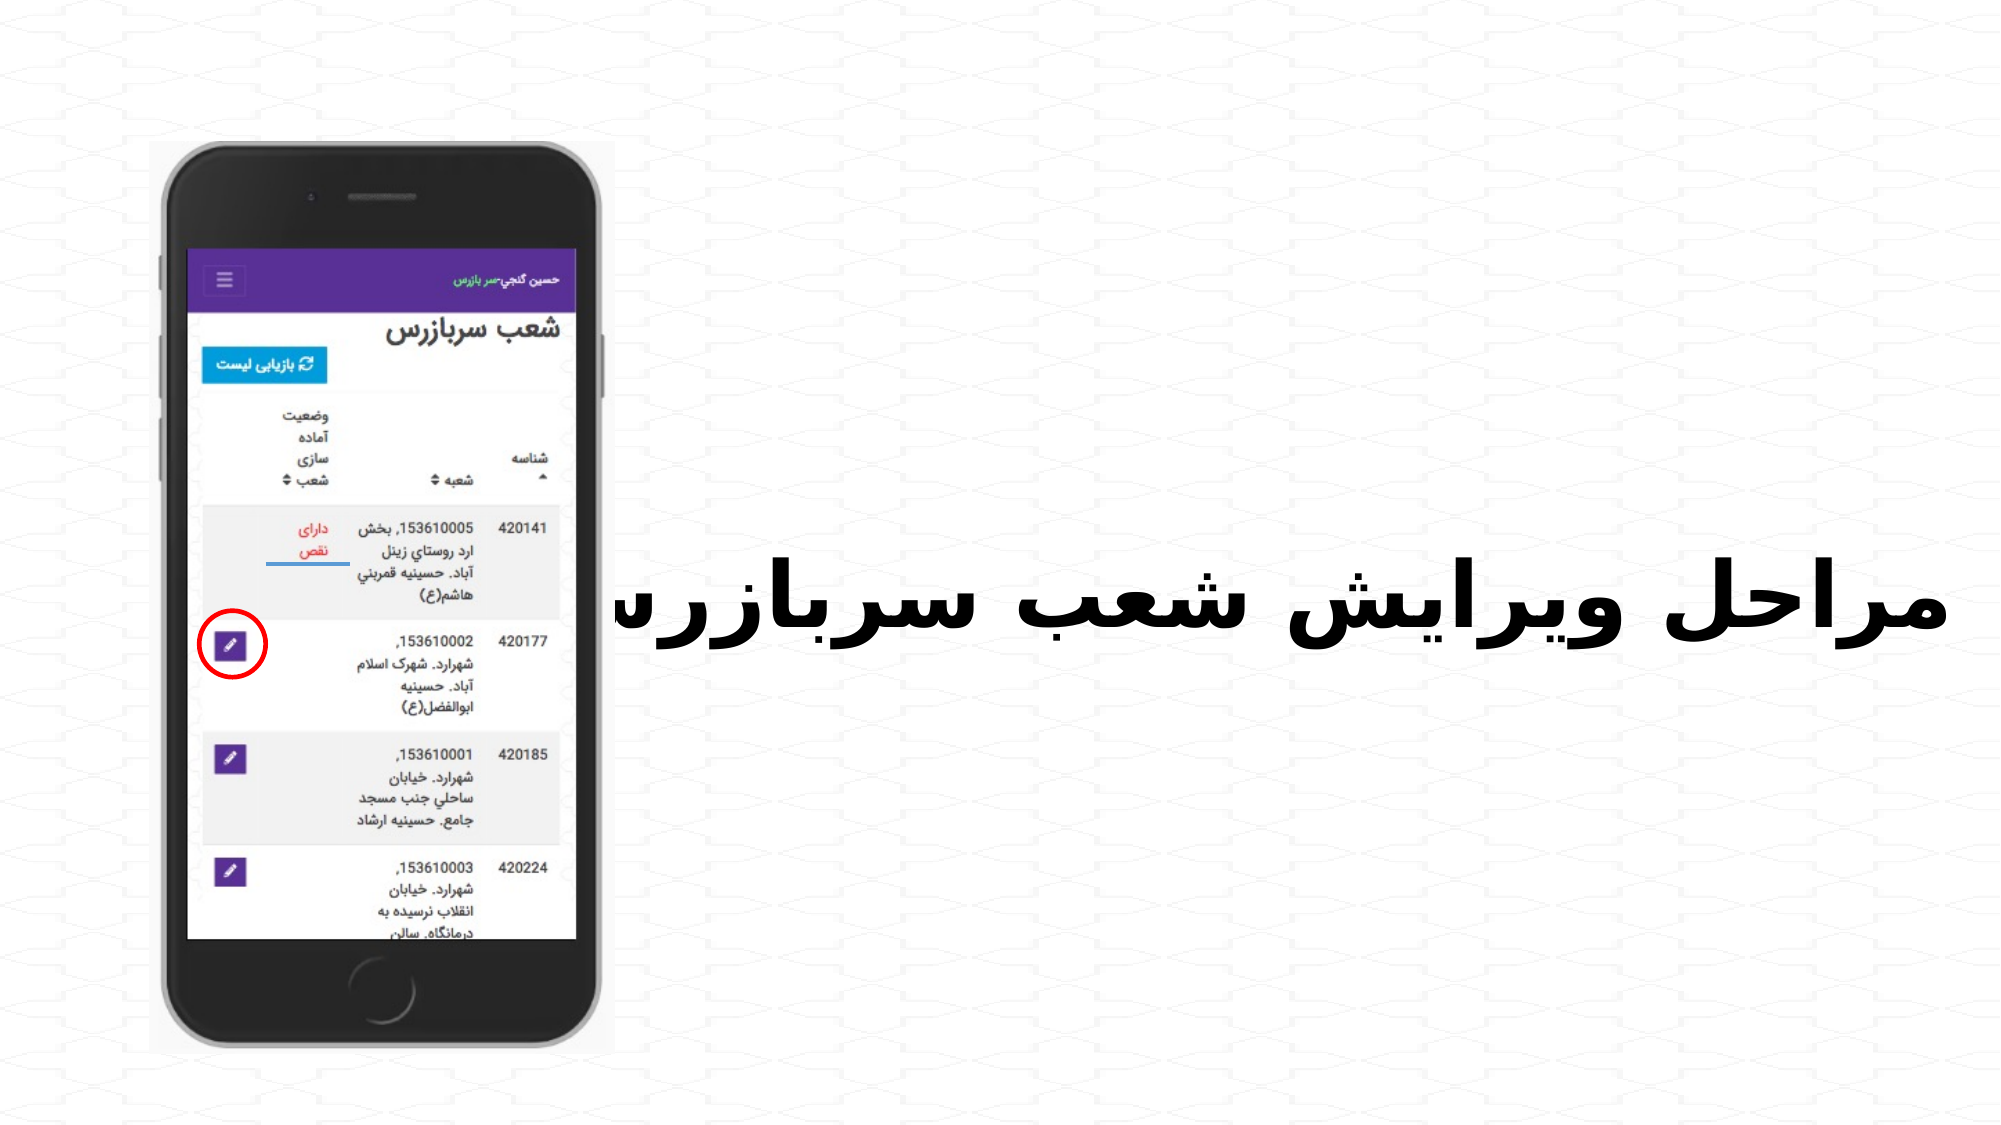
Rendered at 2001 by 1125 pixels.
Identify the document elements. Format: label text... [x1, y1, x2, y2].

picture [149, 141, 615, 1054]
title مراحل ویرایش شعب سربازرس [615, 488, 2000, 707]
